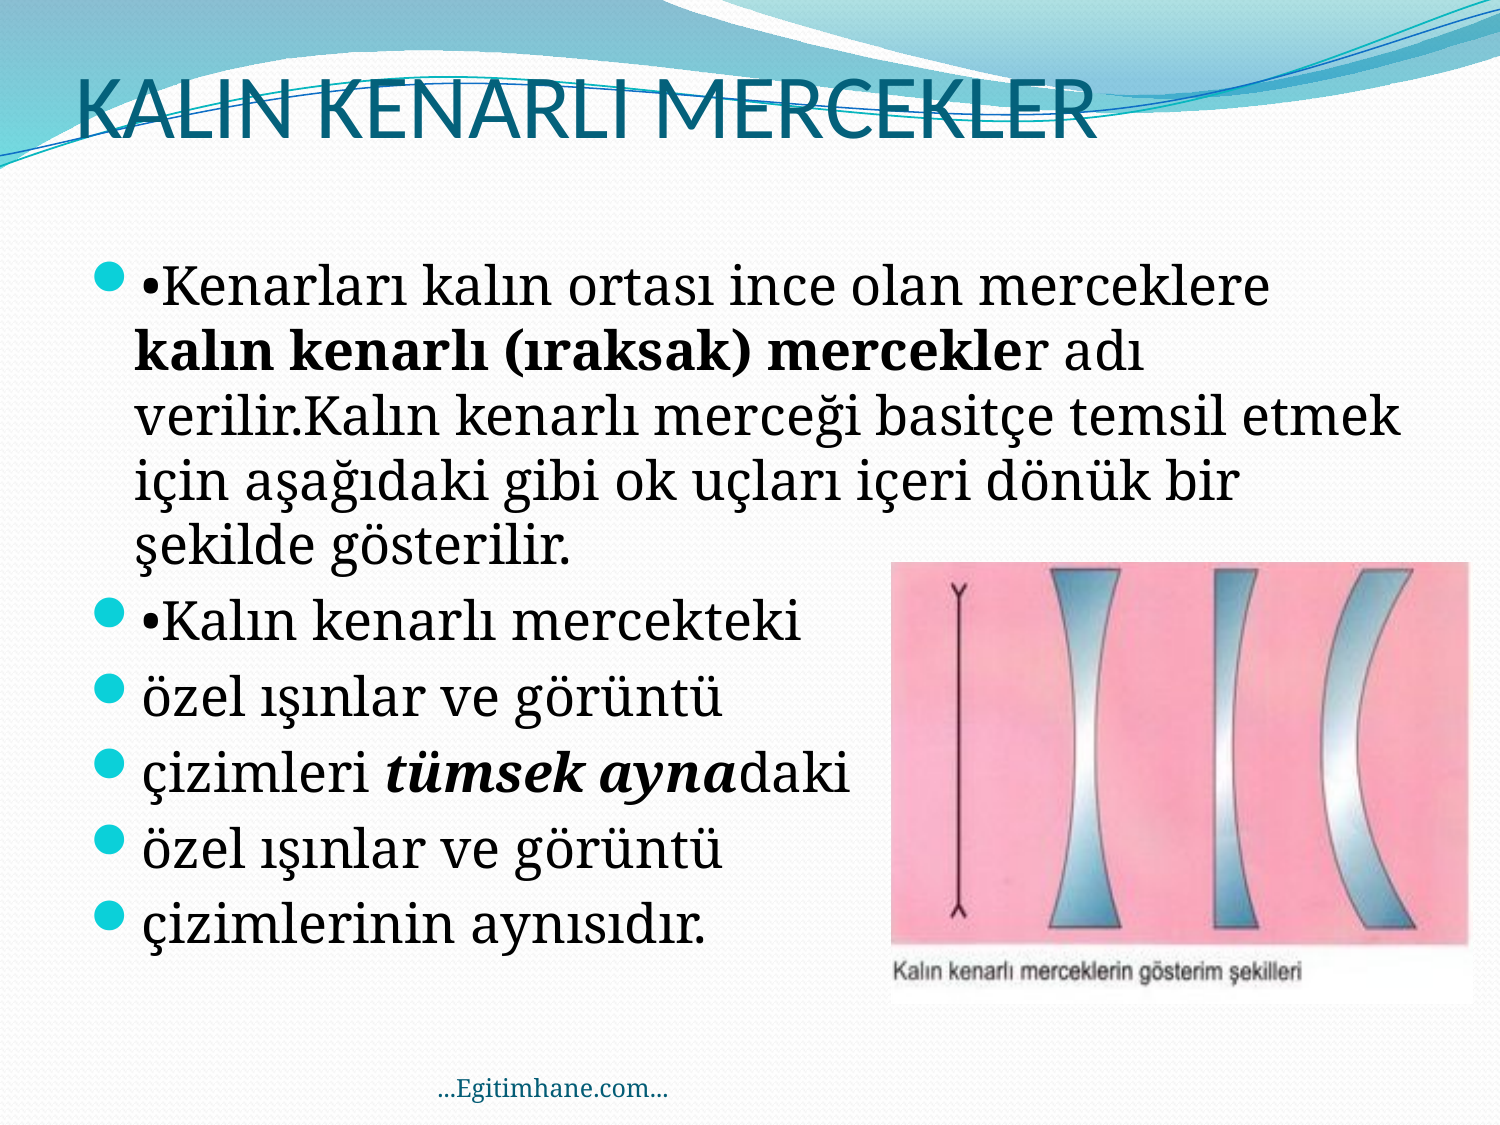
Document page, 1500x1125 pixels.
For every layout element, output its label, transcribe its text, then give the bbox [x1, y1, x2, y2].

title KALIN KENARLI MERCEKLER [74, 115, 1426, 243]
footer ...Egitimhane.com... [437, 1042, 988, 1103]
list •Kenarları kalın ortası ince olan merceklere kalın kenarlı (ıraksak) mercekler adı verilir.Kalın kenarlı merceği basitçe temsil etmek için aşağıdaki gibi ok uçları içeri dönük bir şekilde gösterilir. •Kalın kenarlı mercekteki özel ışınlar ve görüntü çizimleri tümsek aynadaki özel ışınlar ve görüntü çizimlerinin aynısıdır. [74, 243, 1426, 964]
picture [891, 562, 1473, 1004]
